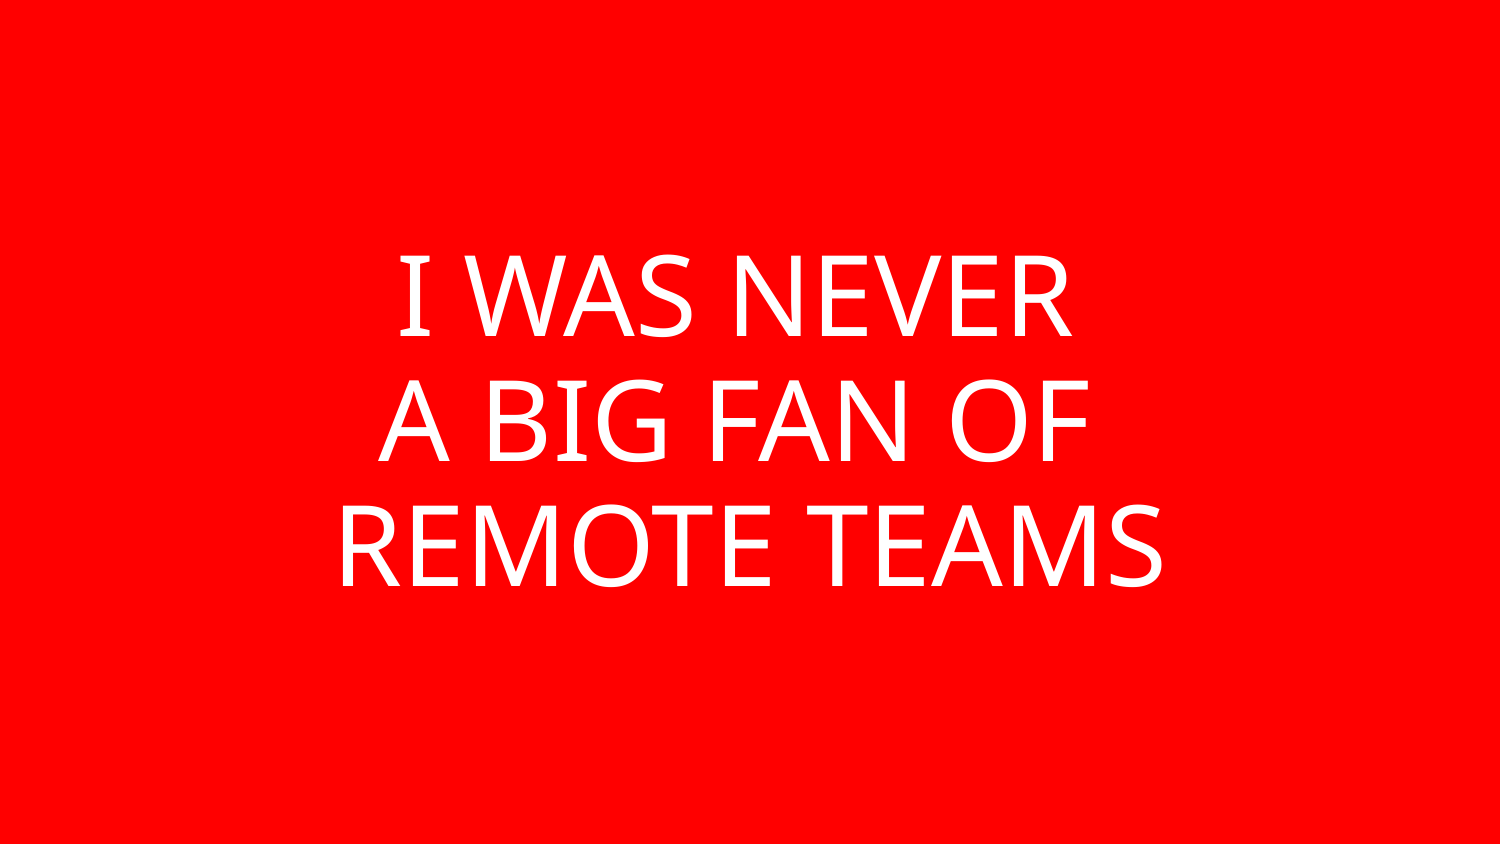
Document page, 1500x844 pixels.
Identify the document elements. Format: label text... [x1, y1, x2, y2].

title I WAS NEVER A BIG FAN OF REMOTE TEAMS [0, 0, 1500, 844]
